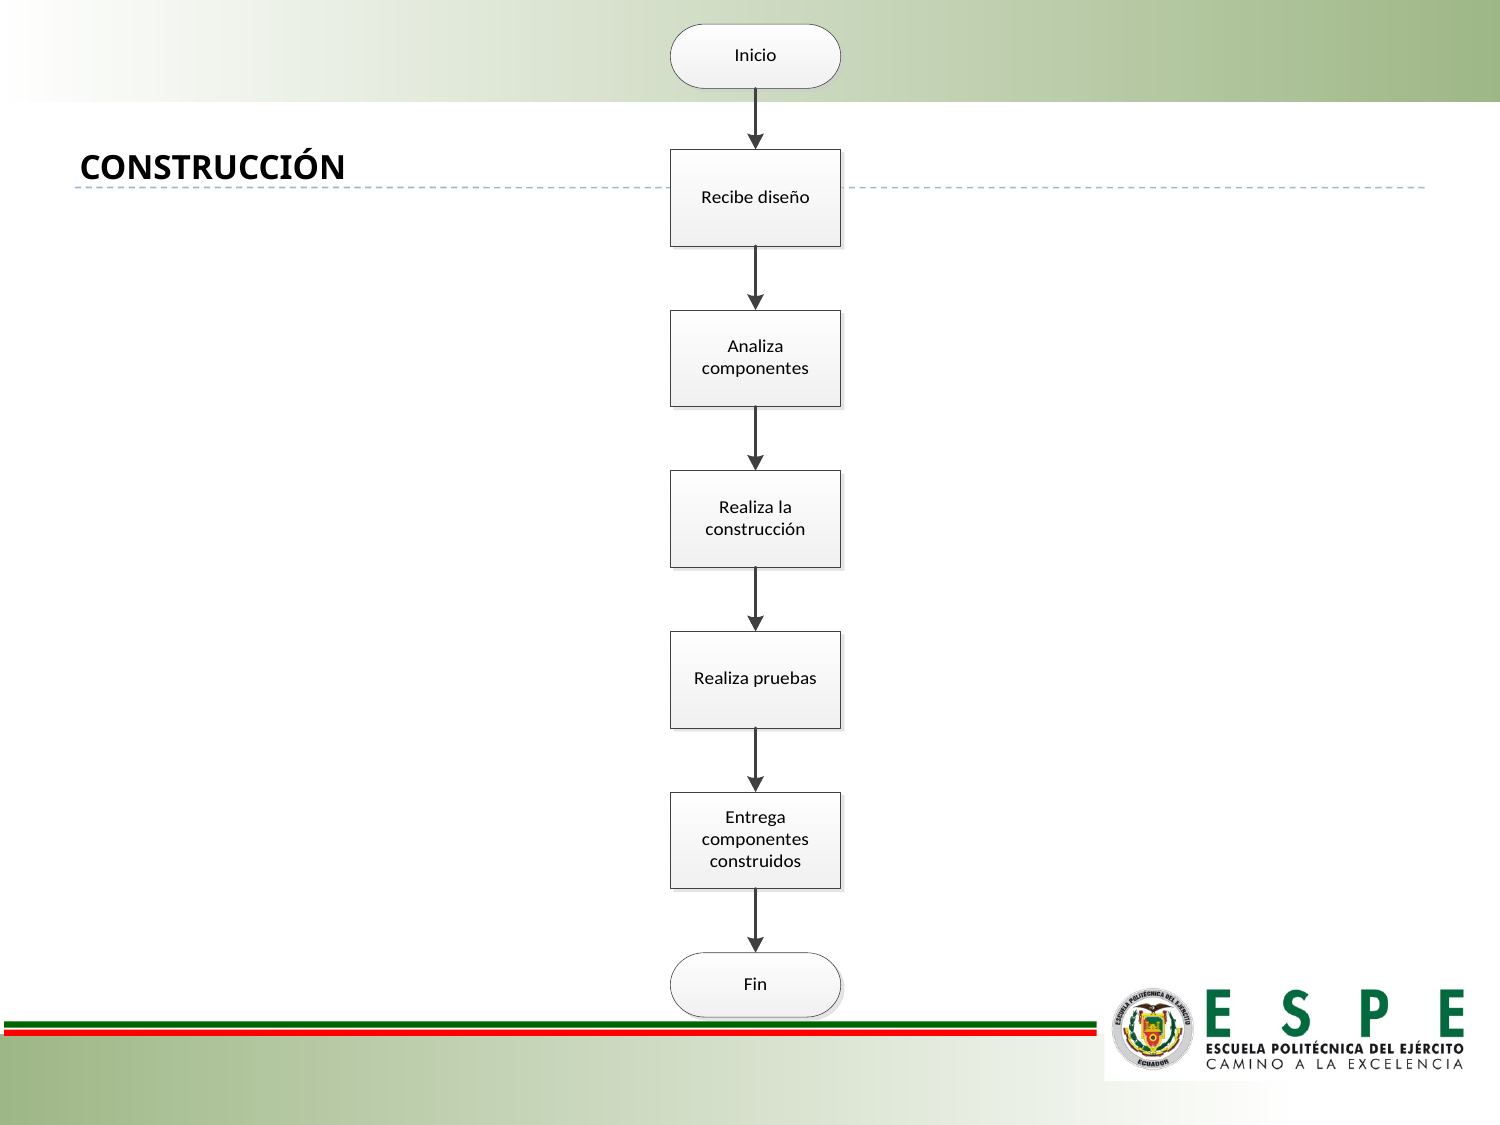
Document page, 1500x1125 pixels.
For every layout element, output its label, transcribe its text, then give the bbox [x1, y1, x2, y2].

text_box CONSTRUCCIÓN [64, 139, 526, 194]
picture [666, 20, 848, 1024]
picture [1104, 976, 1483, 1081]
